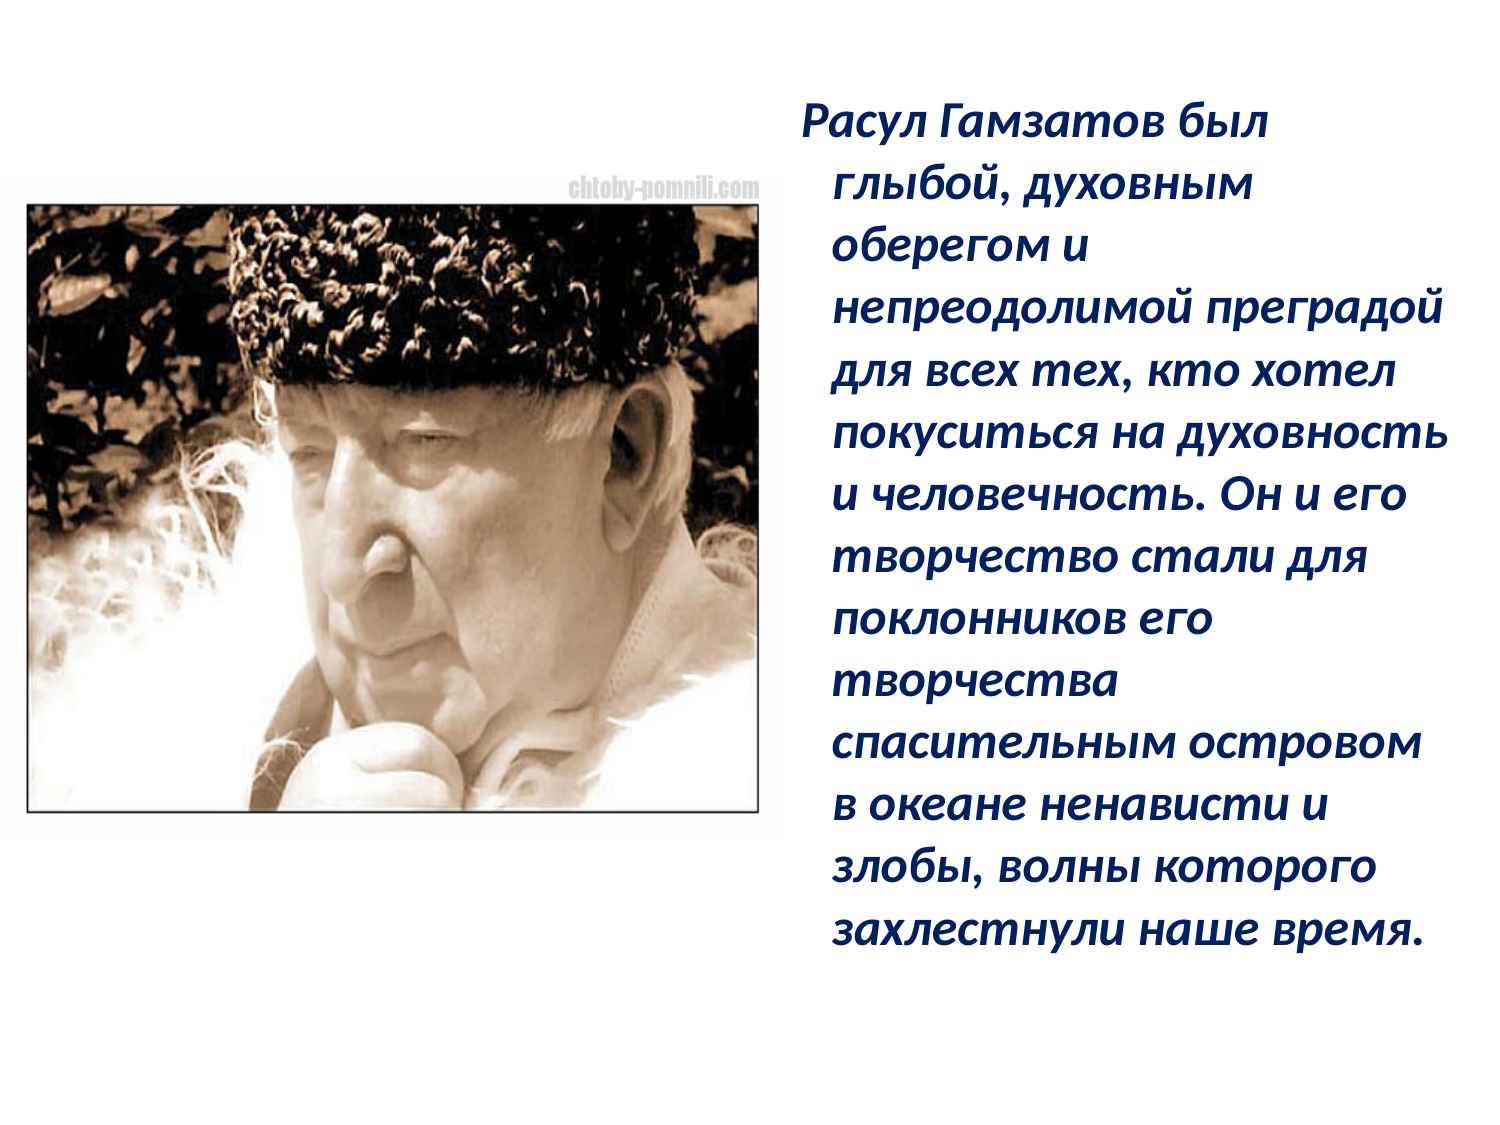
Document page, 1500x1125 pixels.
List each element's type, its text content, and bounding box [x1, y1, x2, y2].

list Расул Гамзатов был глыбой, духовным оберегом и непреодолимой преградой для всех тех, кто хотел покуситься на духовность и человечность. Он и его творчество стали для поклонников его творчества спасительным островом в океане ненависти и злобы, волны которого захлестнули наше время. [762, 78, 1471, 1005]
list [0, 172, 786, 846]
